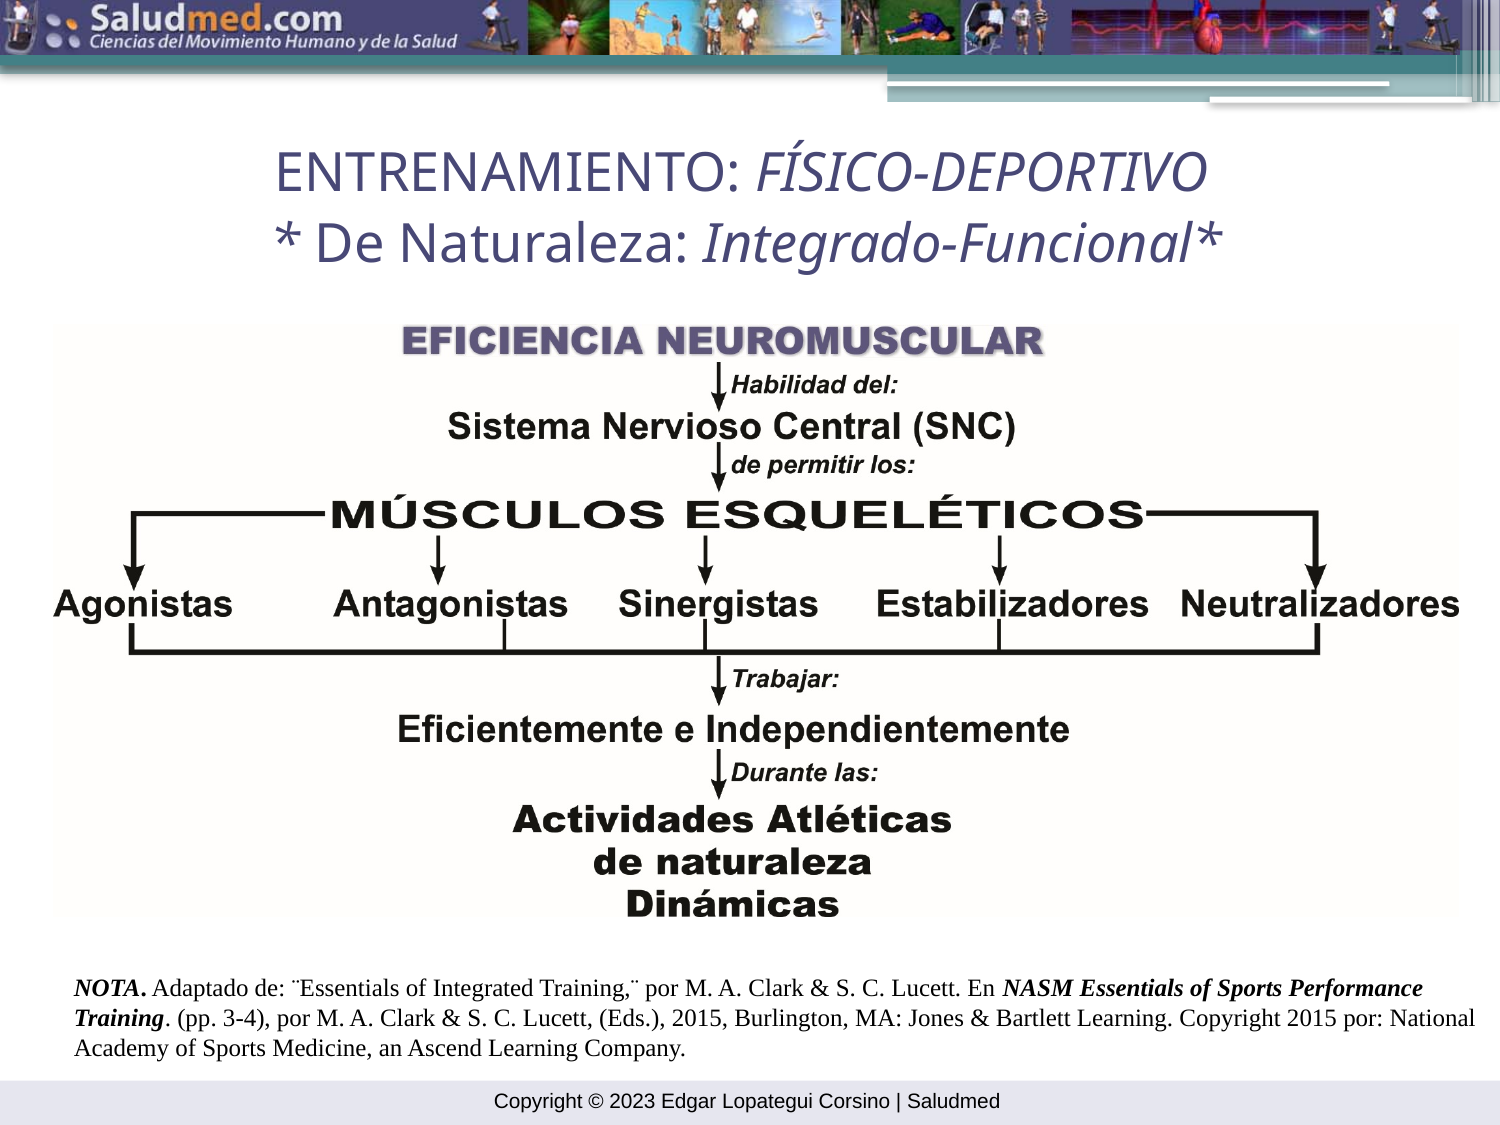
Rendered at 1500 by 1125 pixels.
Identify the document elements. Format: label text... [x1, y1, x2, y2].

text_box NOTA. Adaptado de: ¨Essentials of Integrated Training,¨ por M. A. Clark & S. C. Lucett. En NASM Essentials of Sports Performance Training. (pp. 3-4), por M. A. Clark & S. C. Lucett, (Eds.), 2015, Burlington, MA: Jones & Bartlett Learning. Copyright 2015 por: National Academy of Sports Medicine, an Ascend Learning Company. [59, 964, 1495, 1071]
picture [52, 323, 1460, 918]
picture [0, 0, 1460, 55]
text_box ENTRENAMIENTO: FÍSICO-DEPORTIVO * De Naturaleza: Integrado-Funcional* [0, 149, 1500, 256]
